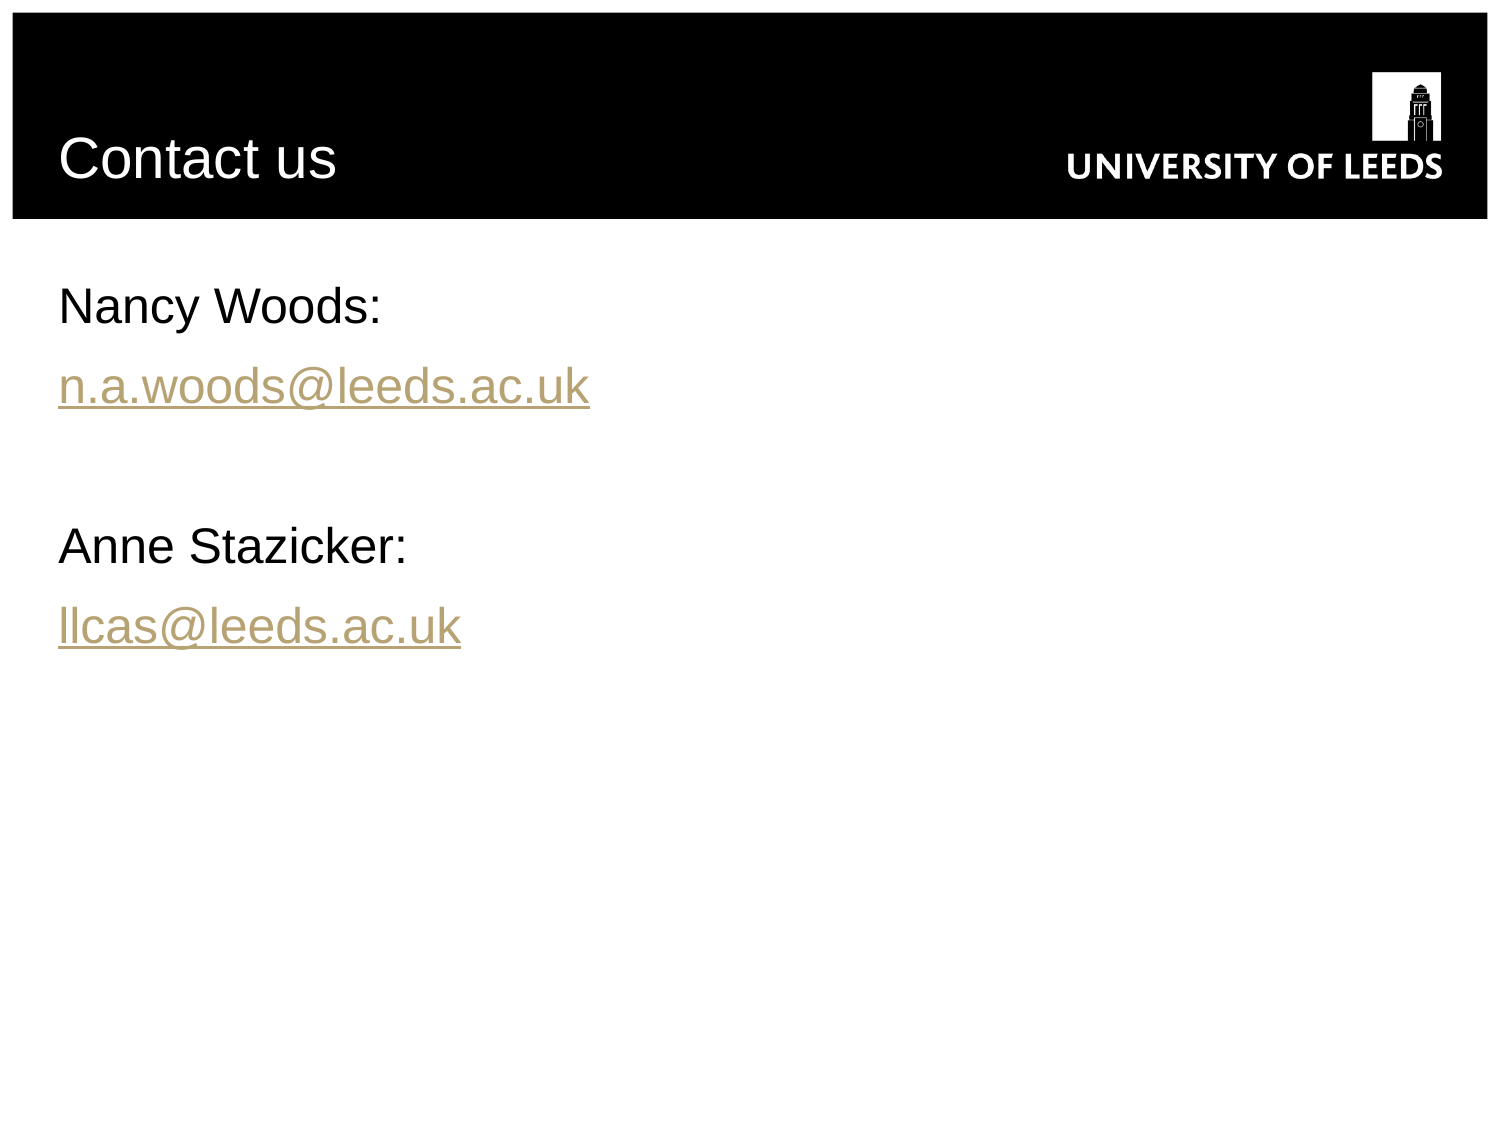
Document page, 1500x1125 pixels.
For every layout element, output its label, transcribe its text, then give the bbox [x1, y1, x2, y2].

list Nancy Woods: n.a.woods@leeds.ac.uk Anne Stazicker: llcas@leeds.ac.uk [58, 273, 1442, 987]
picture [1068, 72, 1442, 179]
title Contact us [58, 69, 859, 191]
